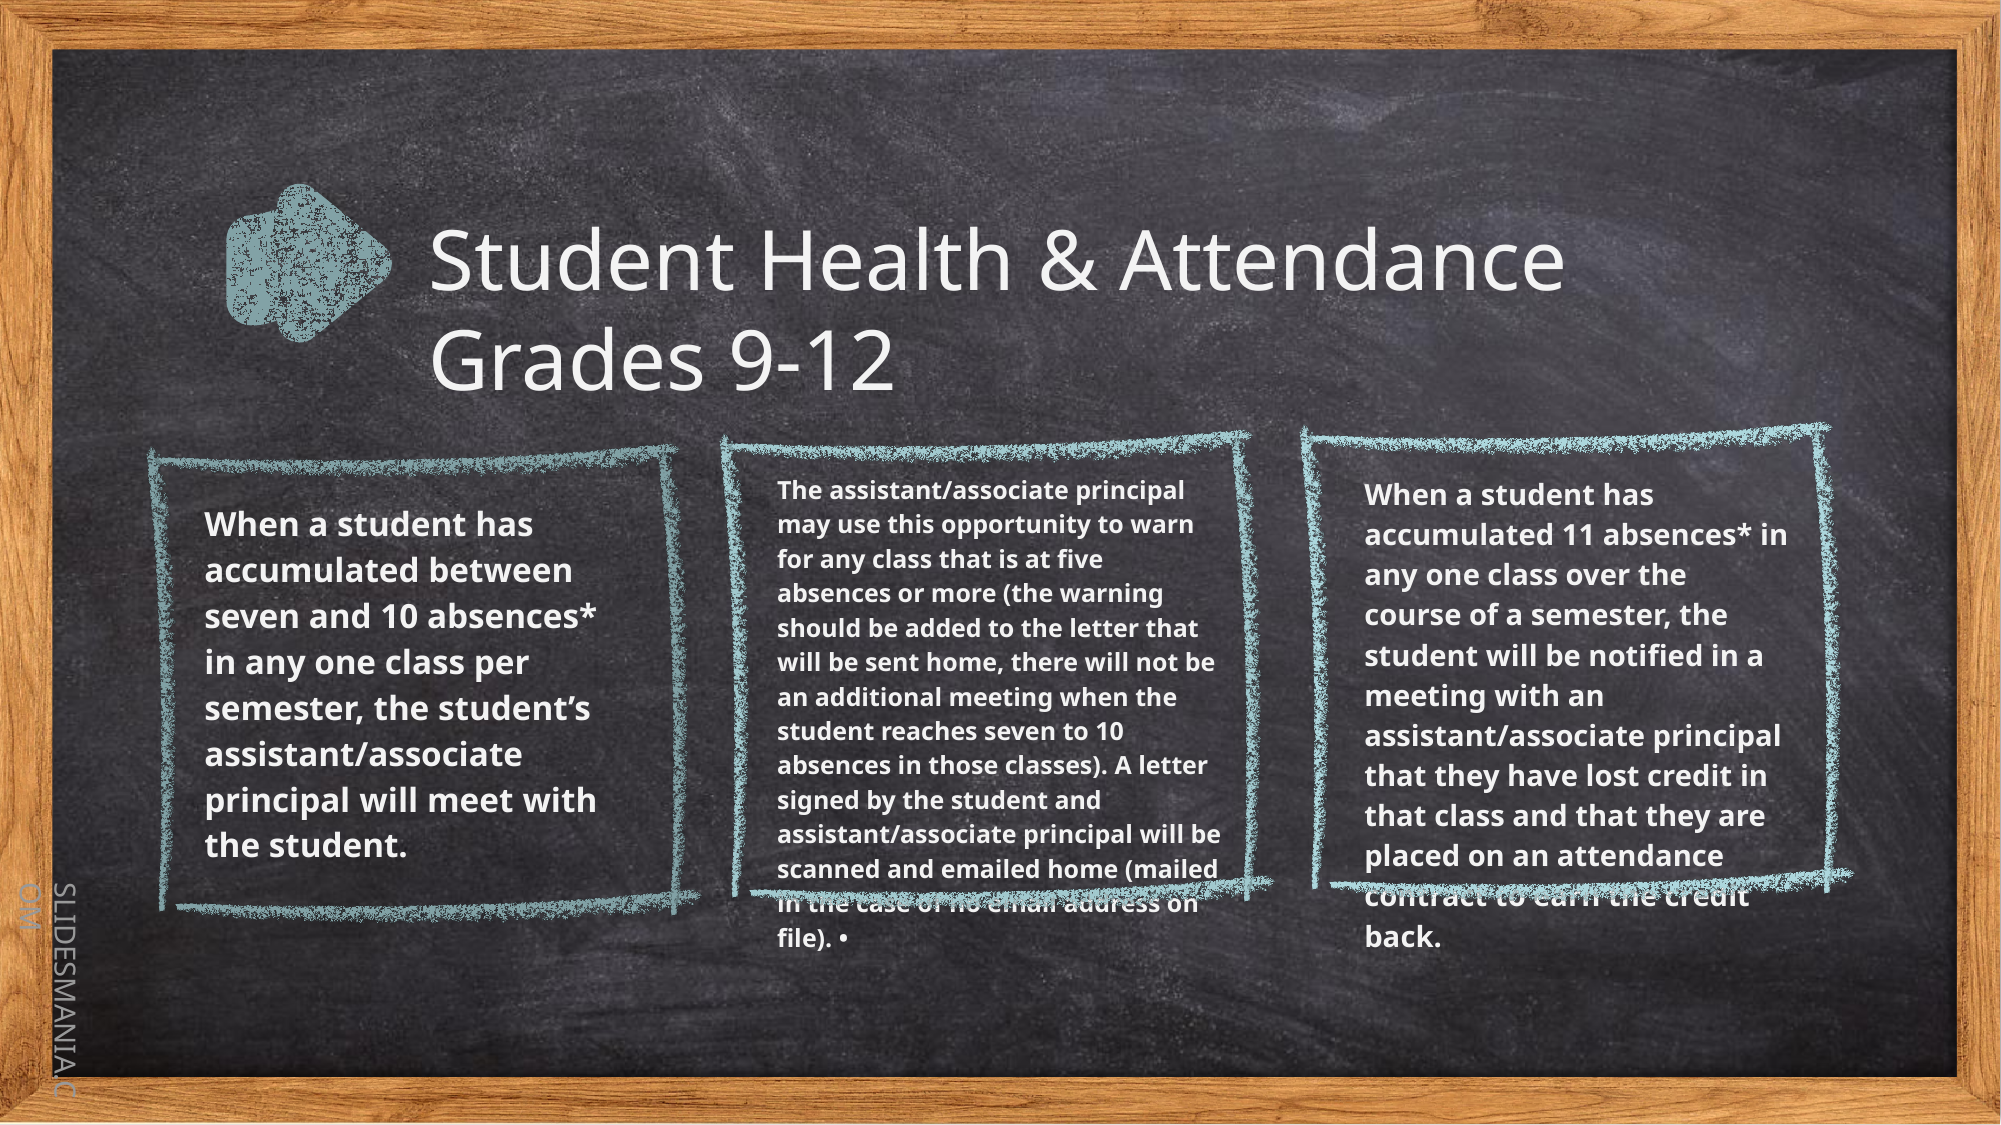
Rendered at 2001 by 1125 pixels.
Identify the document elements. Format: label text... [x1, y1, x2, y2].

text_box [145, 443, 702, 924]
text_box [718, 429, 1275, 910]
picture [0, 0, 2001, 1125]
title Student Health & Attendance Grades 9-12 [408, 186, 1747, 333]
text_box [1299, 421, 1856, 902]
